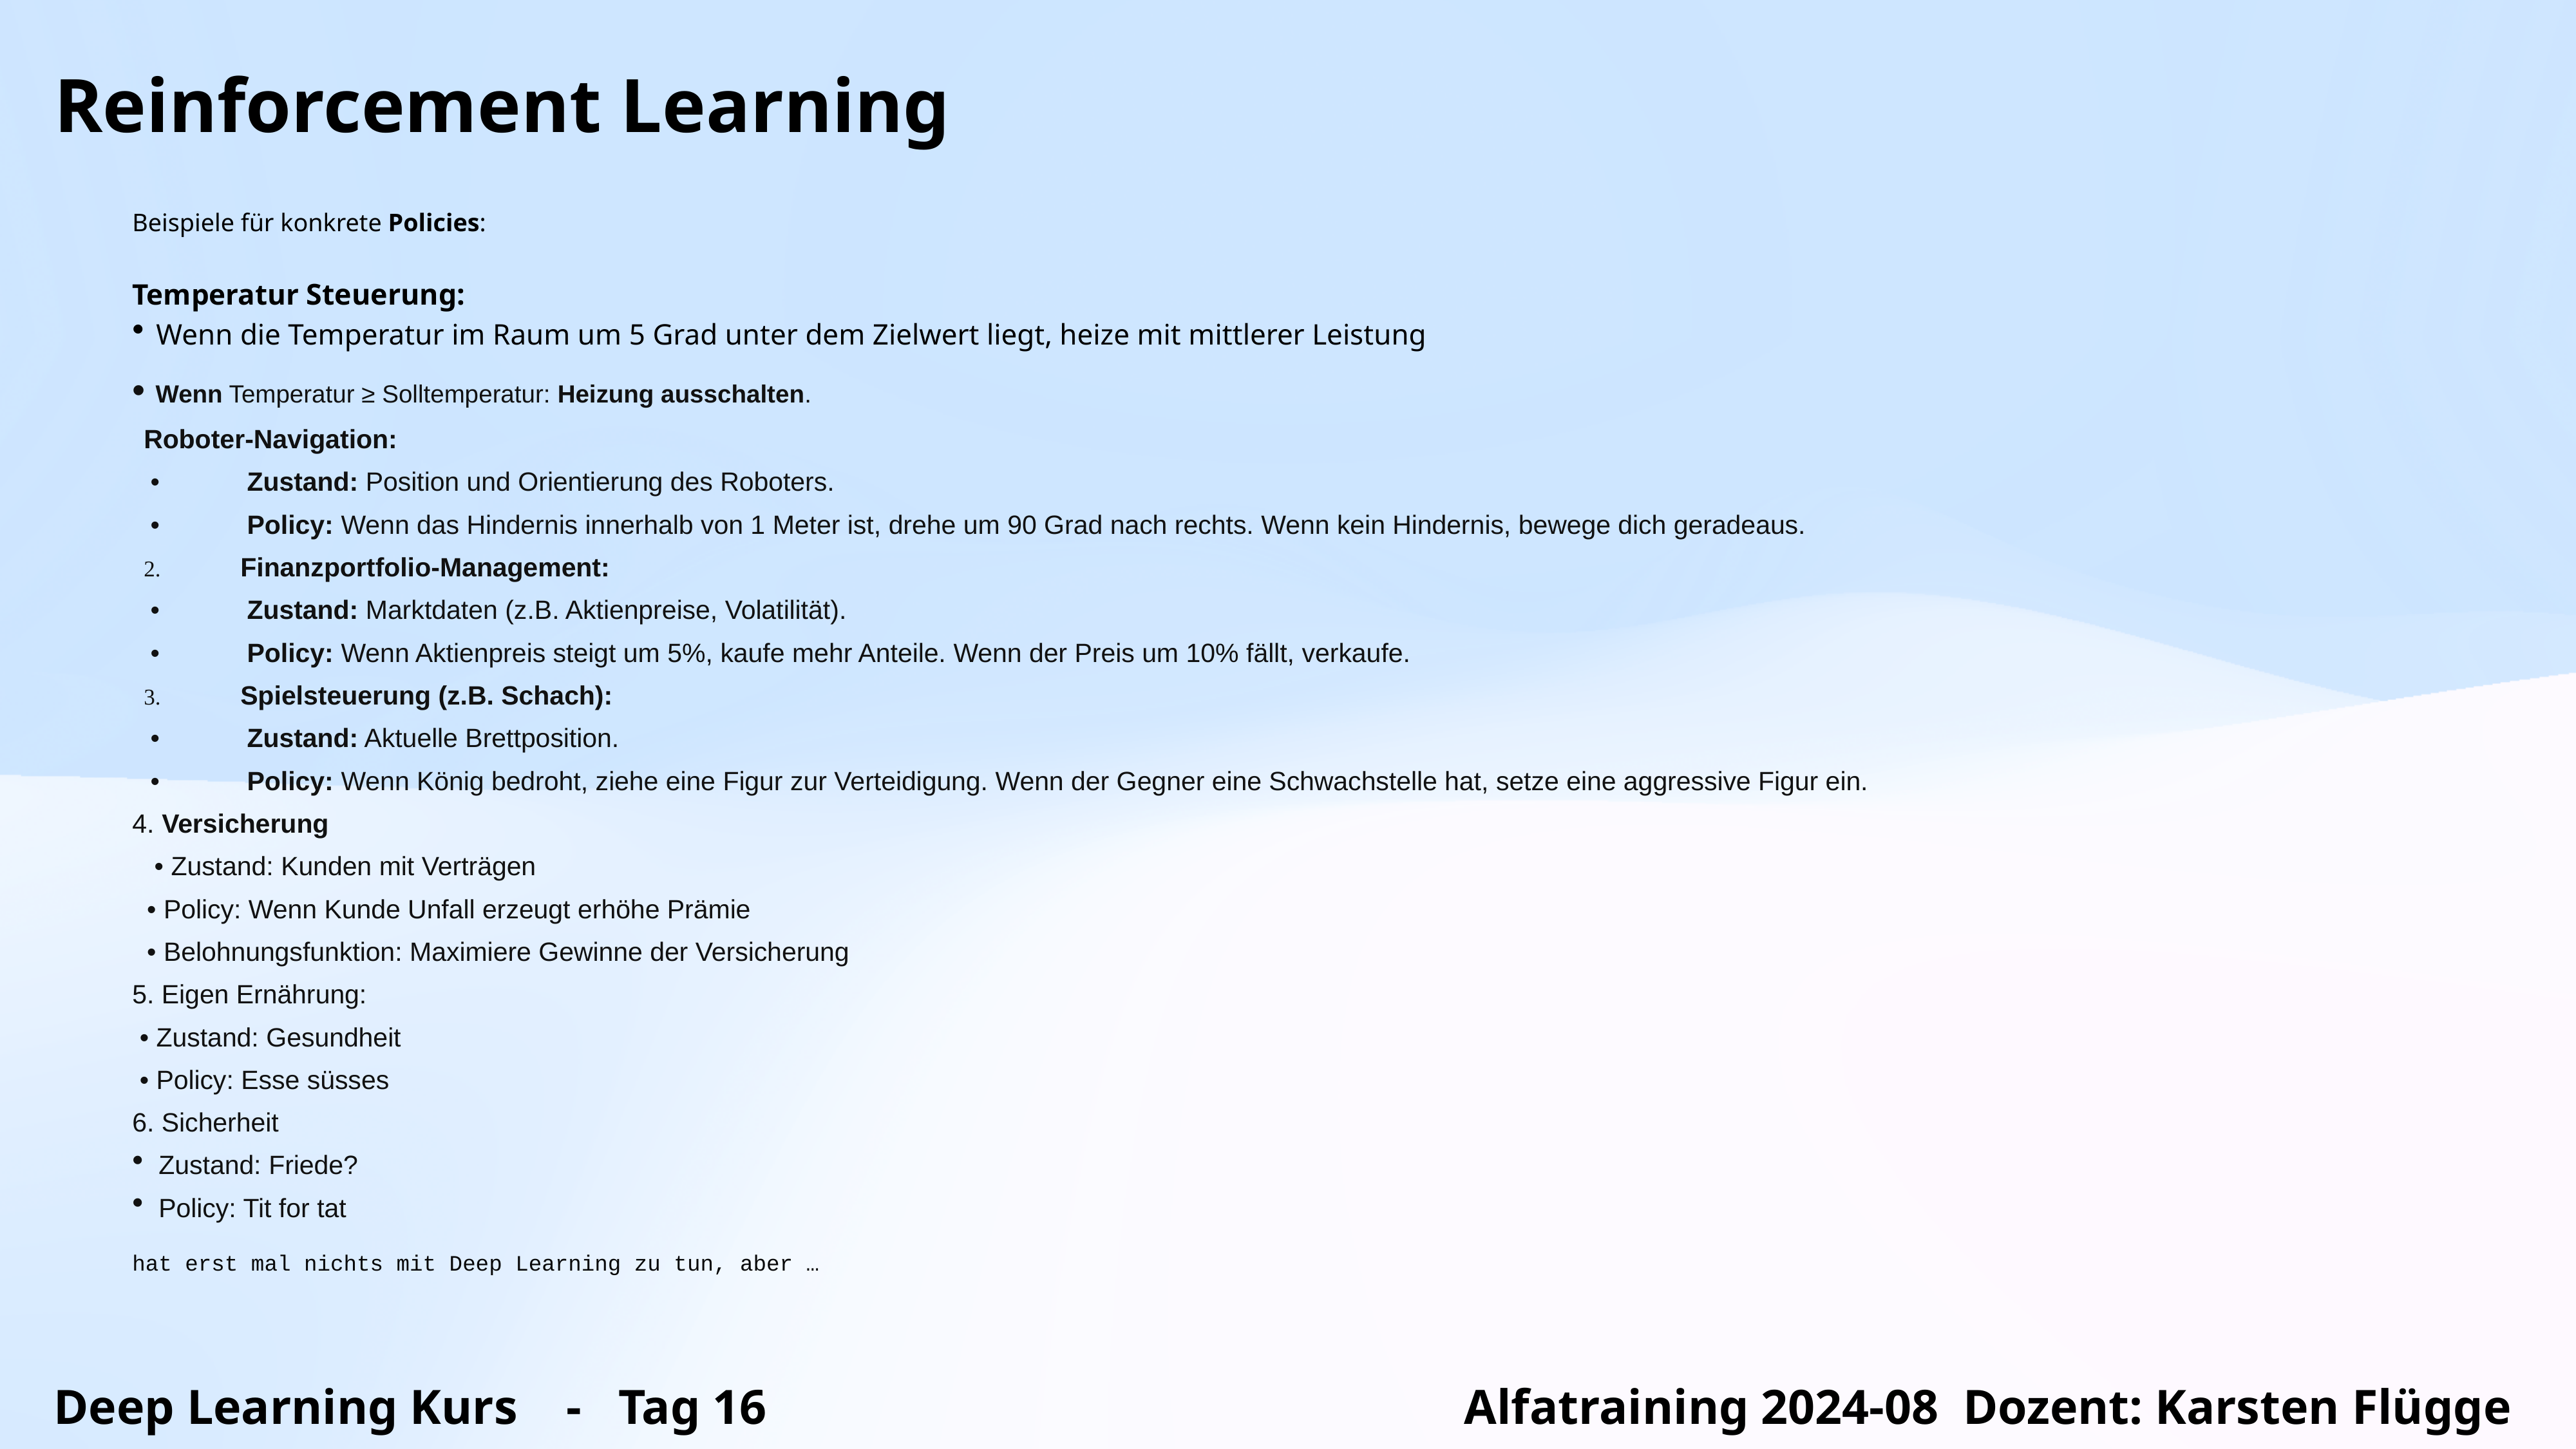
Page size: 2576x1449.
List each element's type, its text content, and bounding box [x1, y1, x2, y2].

text_box Beispiele für konkrete Policies: Temperatur Steuerung: Wenn die Temperatur im Raum um 5 Grad unter dem Zielwert liegt, heize mit mittlerer Leistung • Wenn Temperatur ≥ Solltemperatur: Heizung ausschalten. Roboter-Navigation: • Zustand: Position und Orientierung des Roboters. • Policy: Wenn das Hindernis innerhalb von 1 Meter ist, drehe um 90 Grad nach rechts. Wenn kein Hindernis, bewege dich geradeaus. 2. Finanzportfolio-Management: • Zustand: Marktdaten (z.B. Aktienpreise, Volatilität). • Policy: Wenn Aktienpreis steigt um 5%, kaufe mehr Anteile. Wenn der Preis um 10% fällt, verkaufe. 3. Spielsteuerung (z.B. Schach): • Zustand: Aktuelle Brettposition. • Policy: Wenn König bedroht, ziehe eine Figur zur Verteidigung. Wenn der Gegner eine Schwachstelle hat, setze eine aggressive Figur ein. 4. Versicherung • Zustand: Kunden mit Verträgen • Policy: Wenn Kunde Unfall erzeugt erhöhe Prämie • Belohnungsfunktion: Maximiere Gewinne der Versicherung 5. Eigen Ernährung: • Zustand: Gesundheit • Policy: Esse süsses 6. Sicherheit Zustand: Friede? Policy: Tit for tat hat erst mal nichts mit Deep Learning zu tun, aber … [127, 202, 2449, 1329]
picture [0, 0, 2576, 1449]
subtitle Reinforcement Learning [48, 52, 2371, 160]
list Deep Learning Kurs - Tag 16 Alfatraining 2024-08 Dozent: Karsten Flügge [48, 1371, 2528, 1440]
